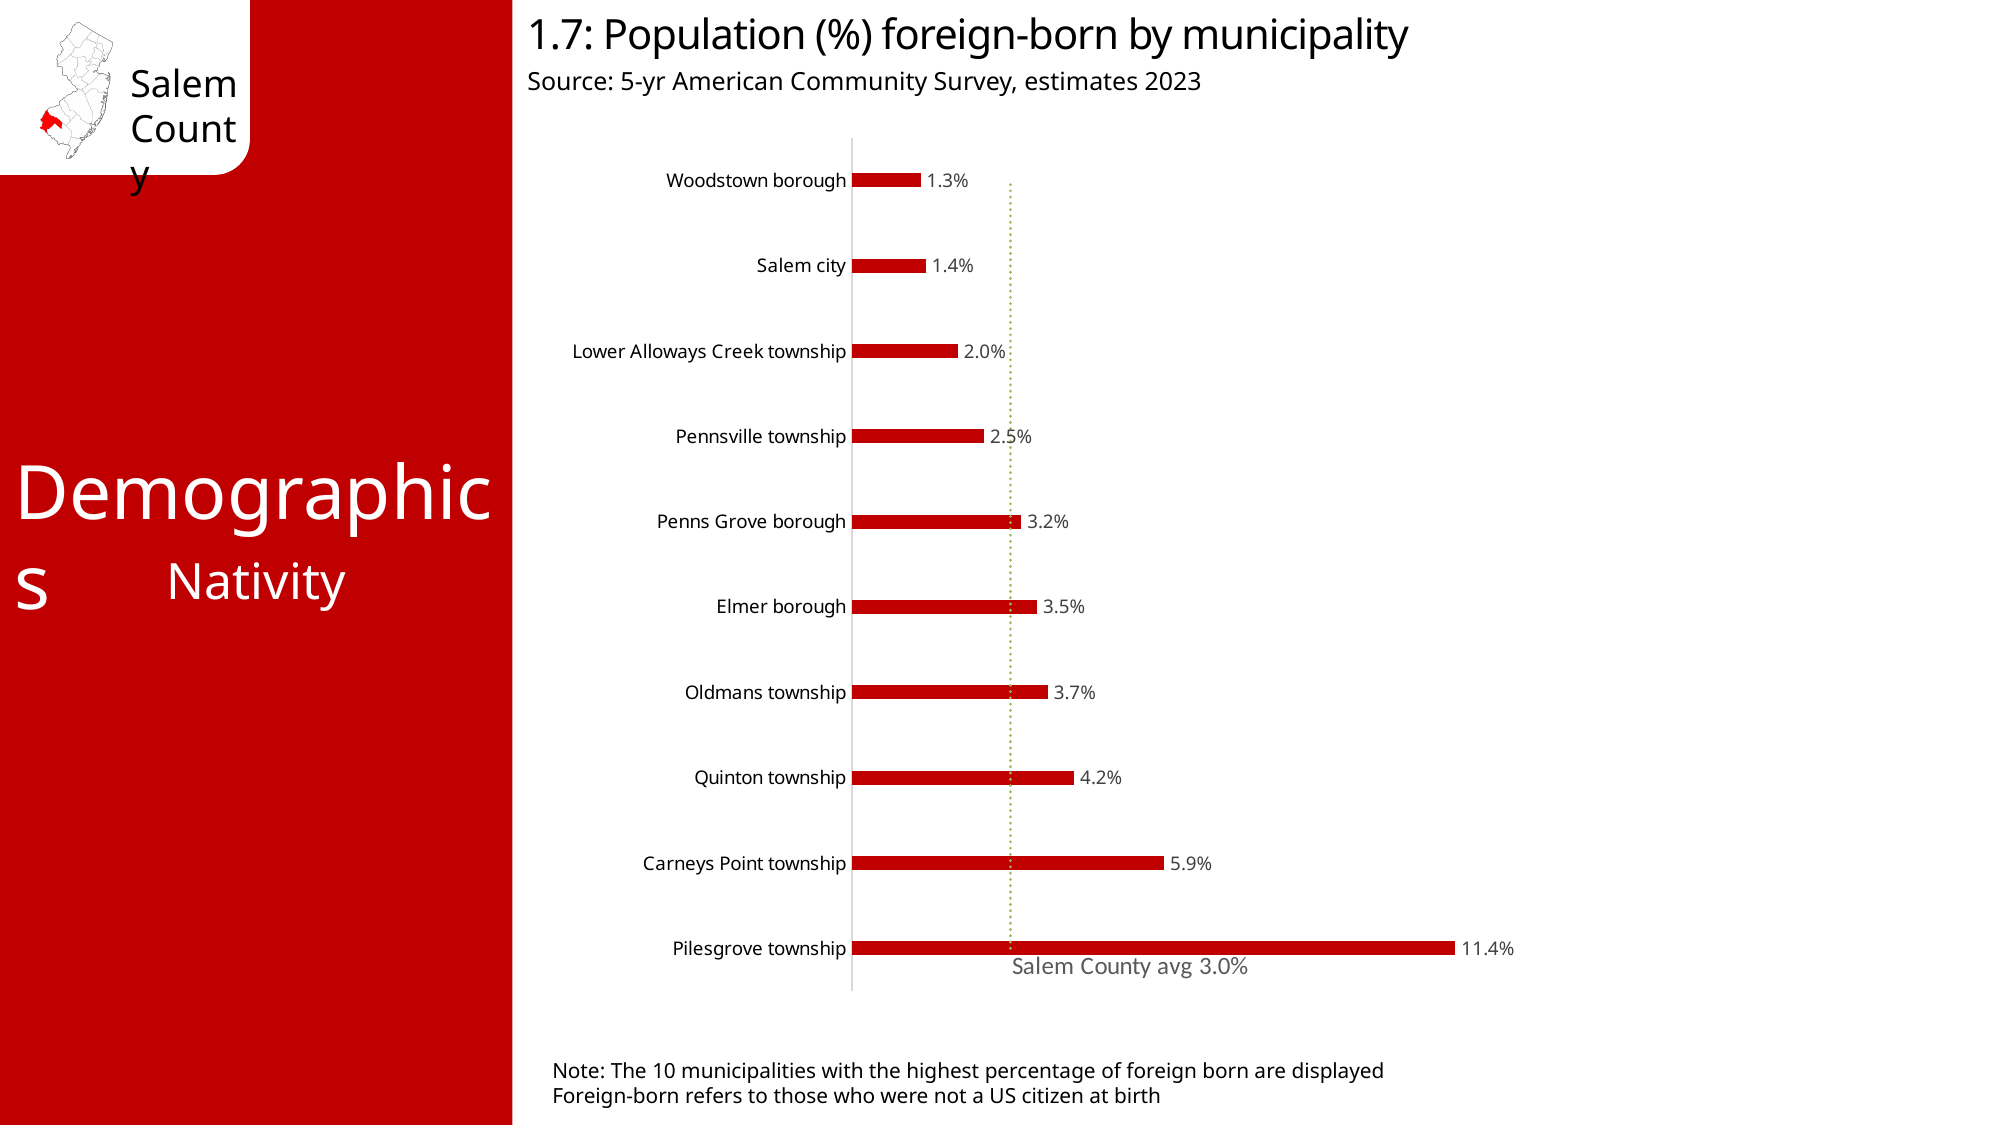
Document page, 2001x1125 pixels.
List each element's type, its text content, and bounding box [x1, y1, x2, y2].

text_box Note: The 10 municipalities with the highest percentage of foreign born are displayed Foreign-born refers to those who were not a US citizen at birth [537, 1049, 2000, 1115]
picture [40, 22, 113, 159]
text_box Source: 5-yr American Community Survey, estimates 2023 [512, 58, 1570, 103]
text_box 1.7: Population (%) foreign-born by municipality [512, 0, 1863, 65]
chart [545, 119, 1880, 1010]
text_box Nativity [51, 542, 461, 617]
text_box Demographics [0, 437, 513, 633]
